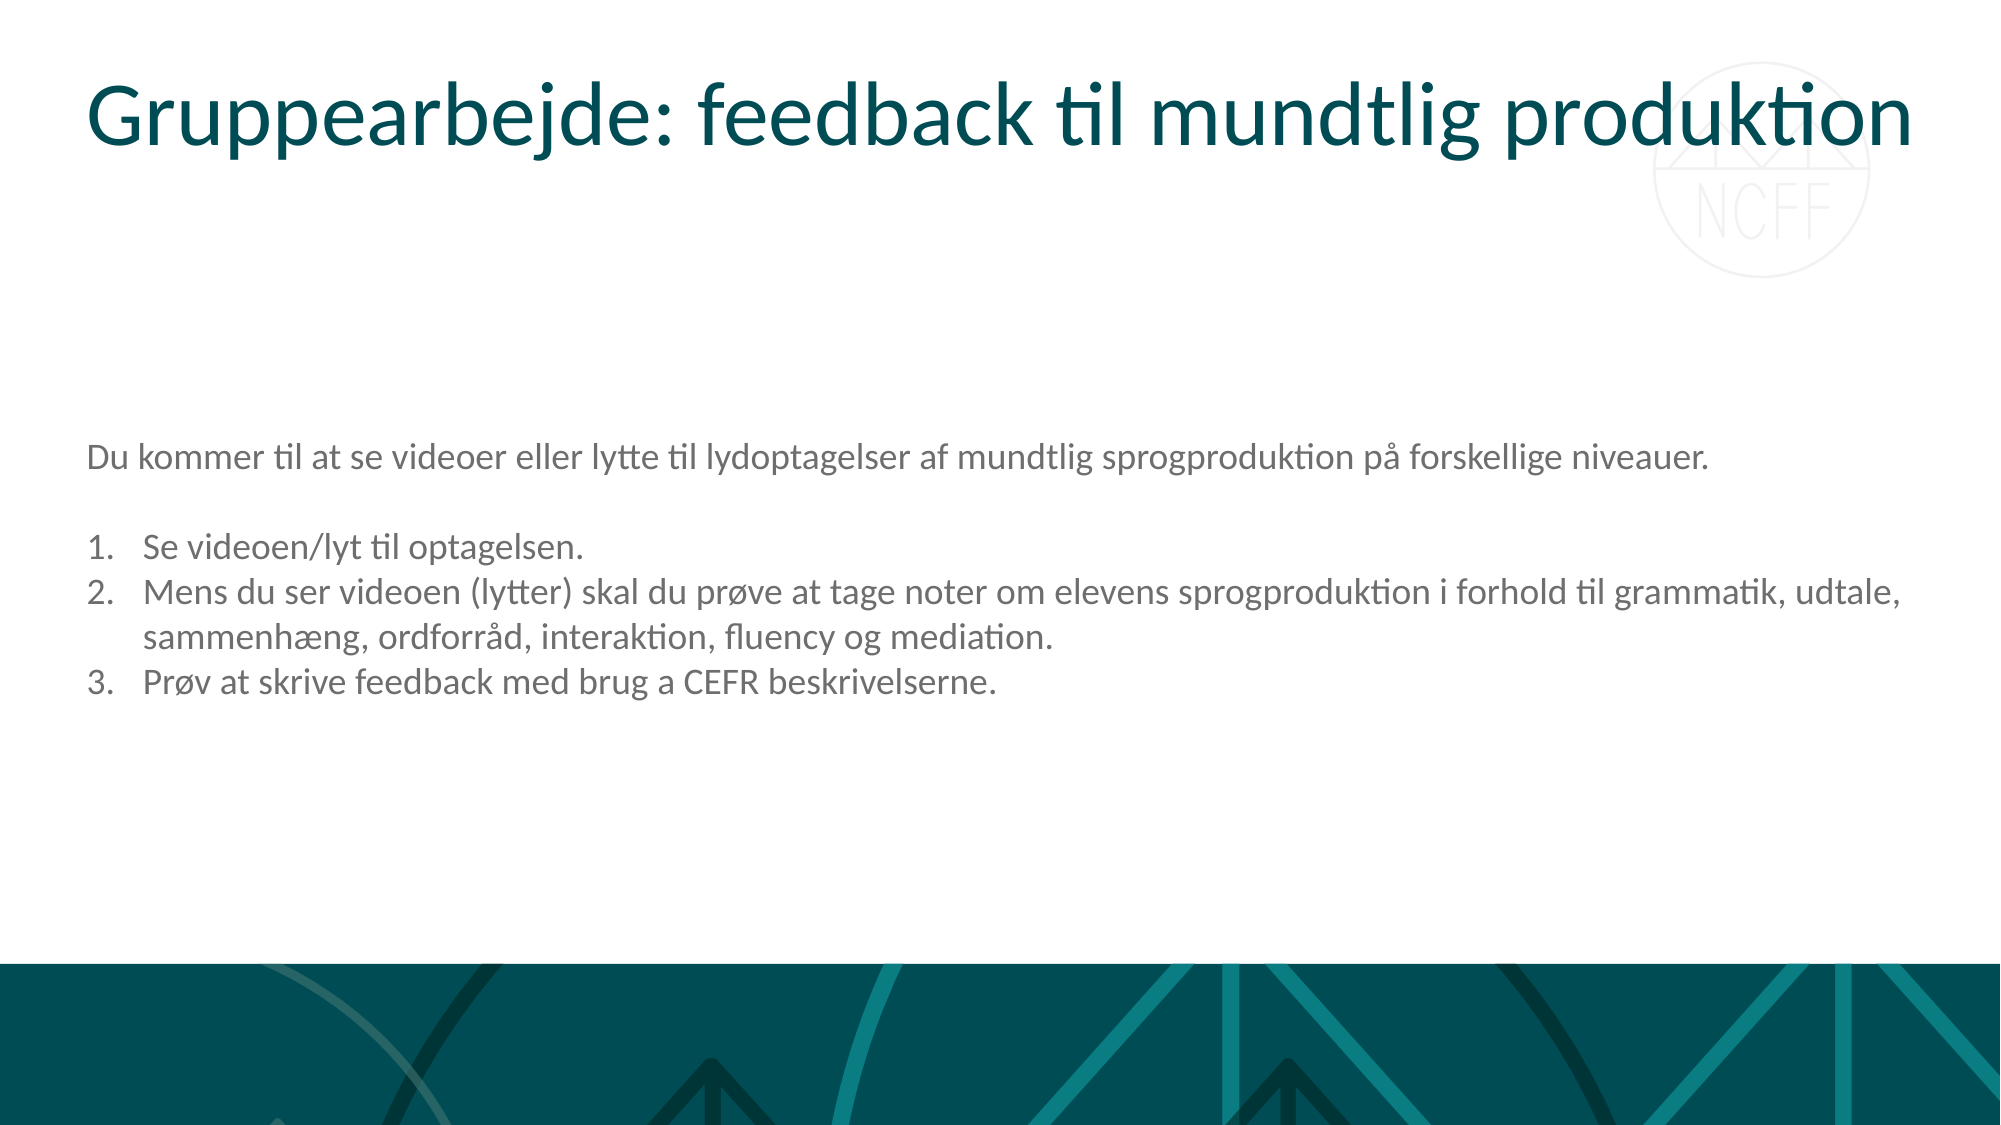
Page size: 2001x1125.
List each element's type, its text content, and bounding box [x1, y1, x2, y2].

picture [0, 964, 2000, 1125]
text_box Gruppearbejde: feedback til mundtlig produktion [71, 58, 1969, 201]
text_box Du kommer til at se videoer eller lytte til lydoptagelser af mundtlig sprogproduktion på forskellige niveauer. Se videoen/lyt til optagelsen. Mens du ser videoen (lytter) skal du prøve at tage noter om elevens sprogproduktion i forhold til grammatik, udtale, sammenhæng, ordforråd, interaktion, fluency og mediation. Prøv at skrive feedback med brug a CEFR beskrivelserne. [71, 424, 1969, 800]
